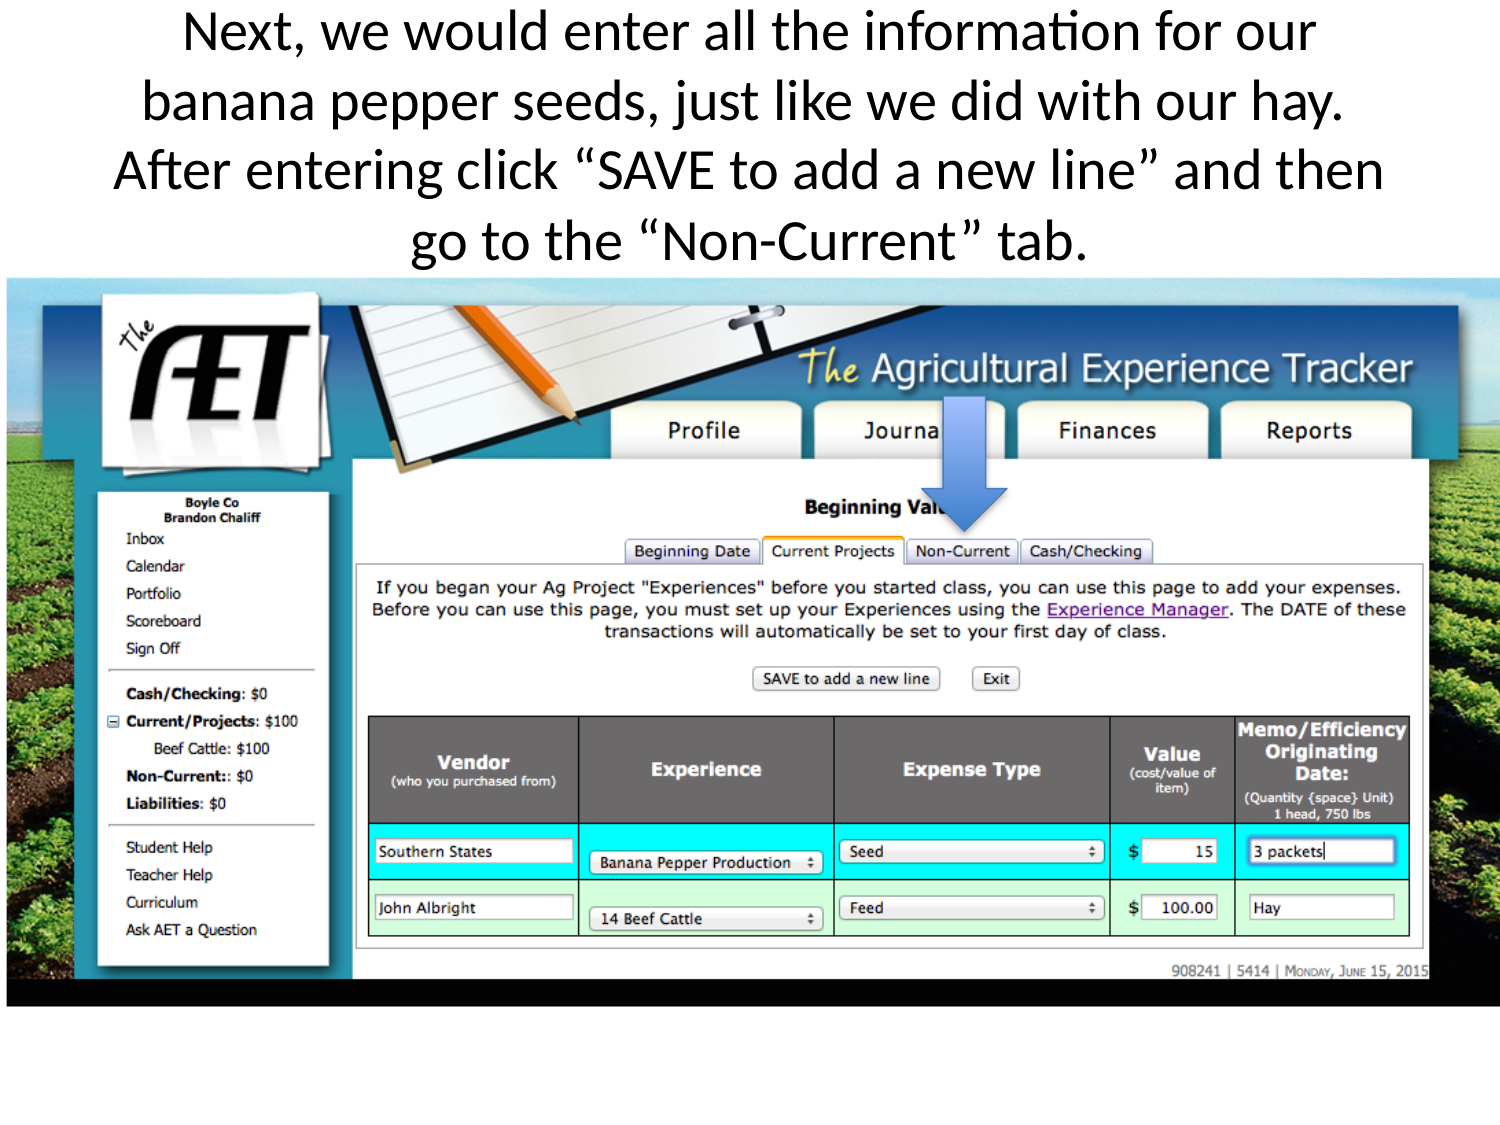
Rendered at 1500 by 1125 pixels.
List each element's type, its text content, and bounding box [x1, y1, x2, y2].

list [6, 275, 1500, 1011]
title Next, we would enter all the information for our banana pepper seeds, just like we did with our hay. After entering click “SAVE to add a new line” and then go to the “Non-Current” tab. [75, 38, 1425, 226]
